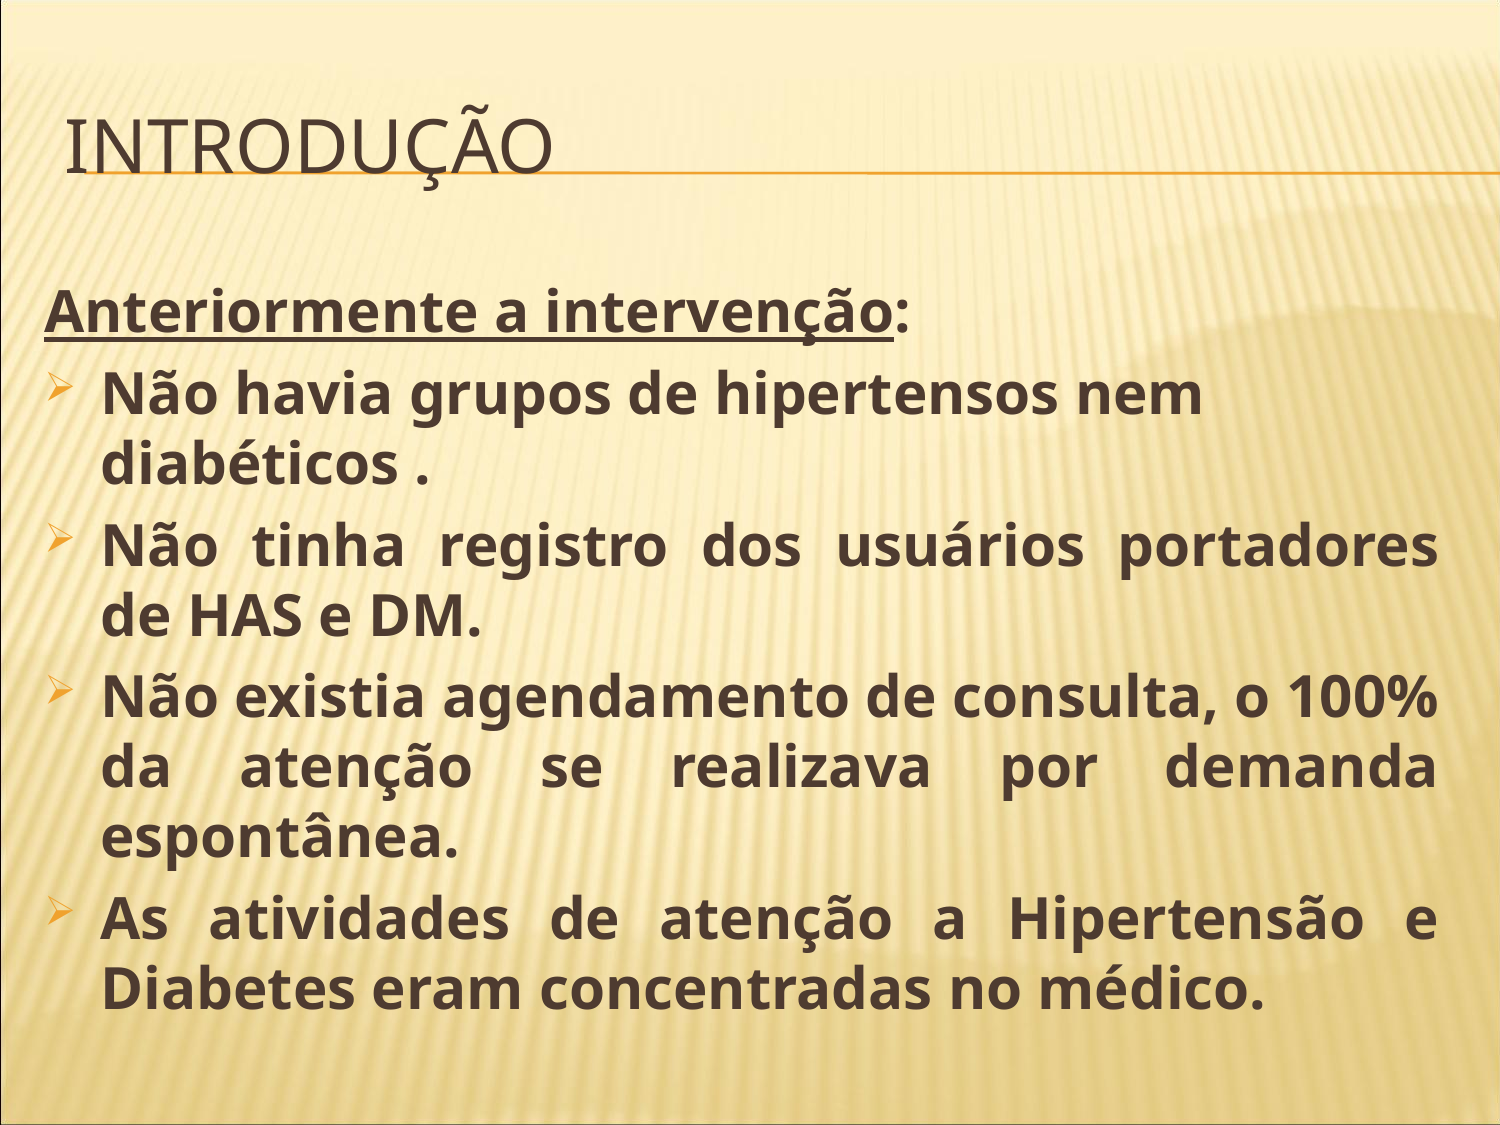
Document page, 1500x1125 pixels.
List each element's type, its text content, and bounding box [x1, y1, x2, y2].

picture [0, 0, 1500, 1125]
title introdução [50, 75, 1475, 213]
list Anteriormente a intervenção: Não havia grupos de hipertensos nem diabéticos . Não tinha registro dos usuários portadores de HAS e DM. Não existia agendamento de consulta, o 100% da atenção se realizava por demanda espontânea. As atividades de atenção a Hipertensão e Diabetes eram concentradas no médico. [29, 266, 1455, 915]
